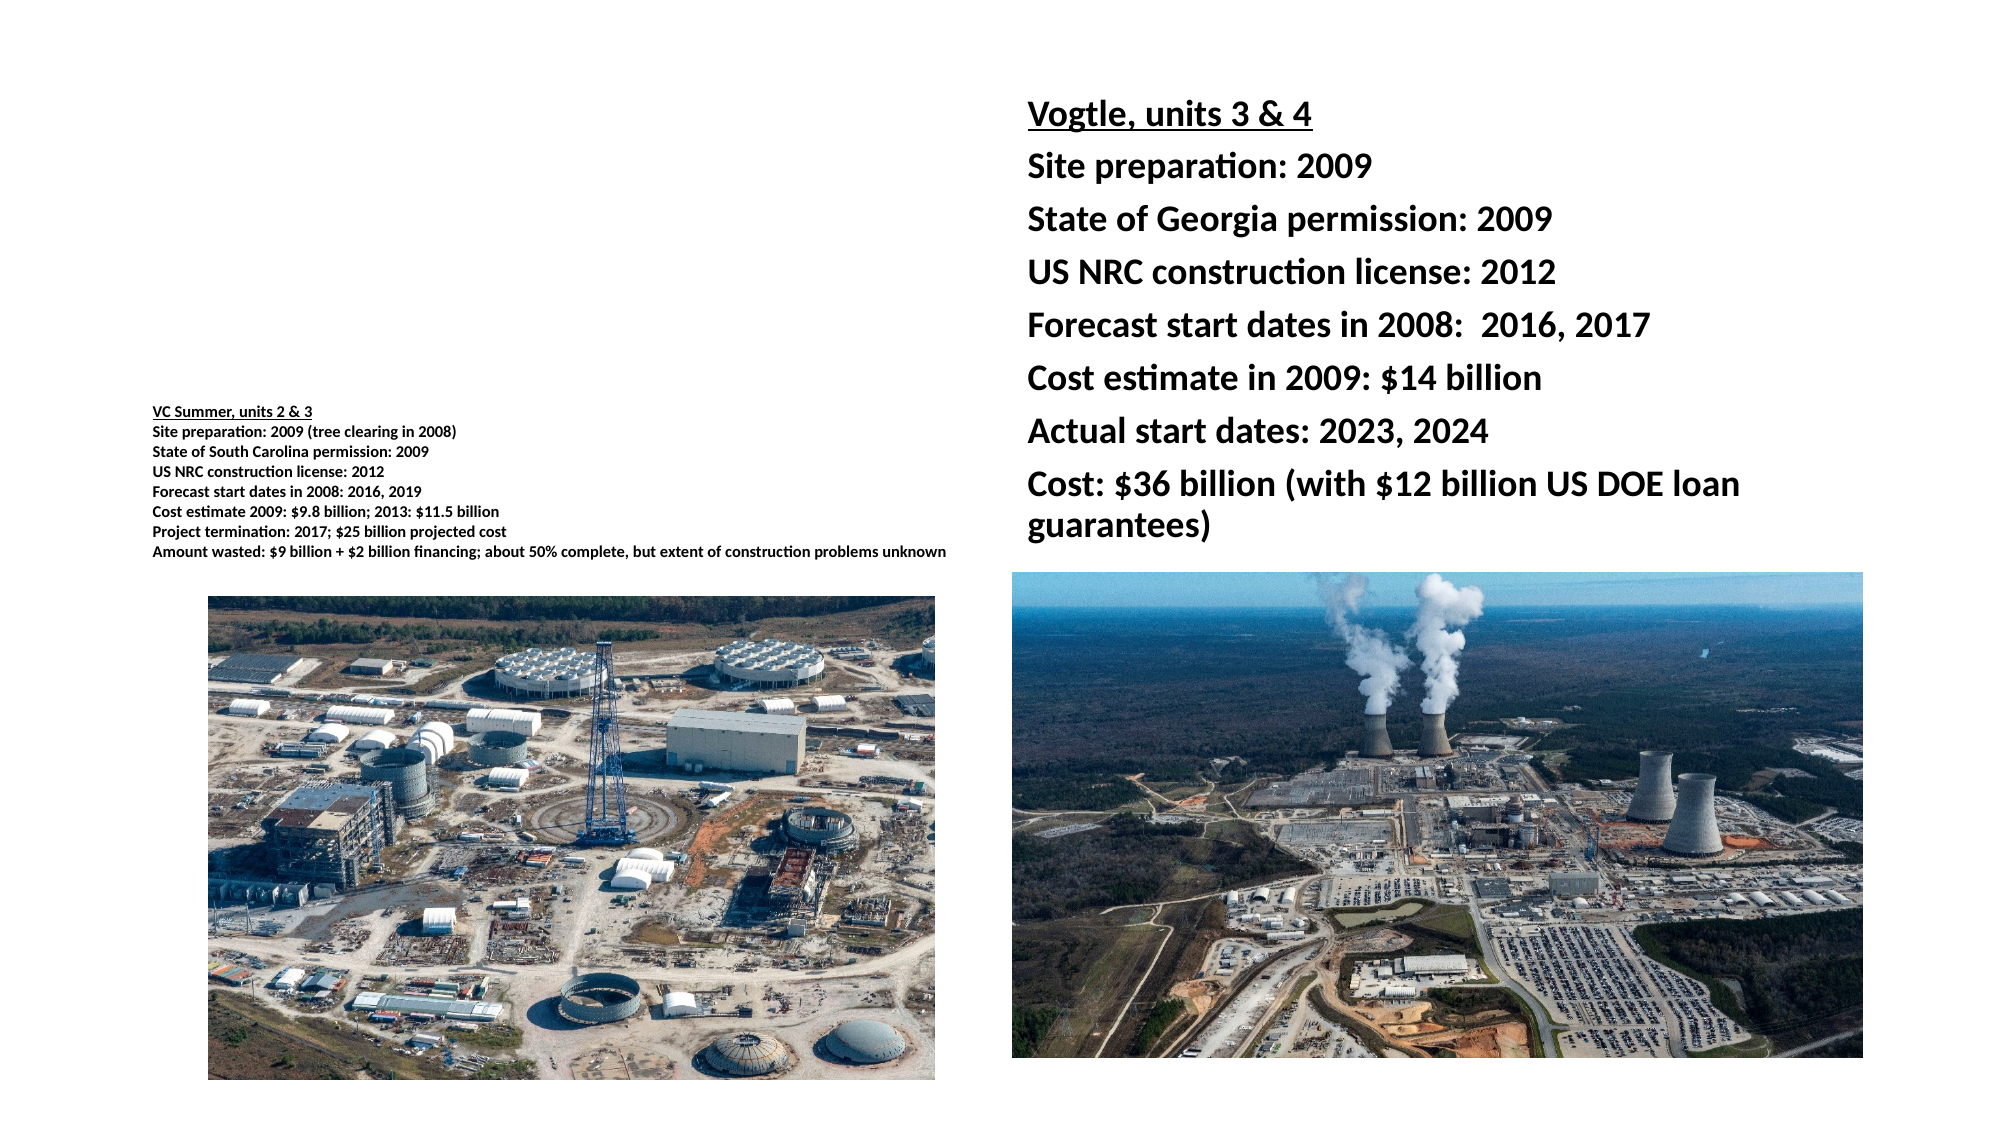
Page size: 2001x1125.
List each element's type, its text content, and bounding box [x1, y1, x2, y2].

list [208, 596, 935, 1080]
list Vogtle, units 3 & 4 Site preparation: 2009 State of Georgia permission: 2009 US NRC construction license: 2012 Forecast start dates in 2008: 2016, 2017 Cost estimate in 2009: $14 billion Actual start dates: 2023, 2024 Cost: $36 billion (with $12 billion US DOE loan guarantees) [1012, 266, 1863, 553]
list VC Summer, units 2 & 3 Site preparation: 2009 (tree clearing in 2008) State of South Carolina permission: 2009 US NRC construction license: 2012 Forecast start dates in 2008: 2016, 2019 Cost estimate 2009: $9.8 billion; 2013: $11.5 billion Project termination: 2017; $25 billion projected cost Amount wasted: $9 billion + $2 billion financing; about 50% complete, but extent of construction problems unknown [137, 314, 984, 573]
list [1012, 572, 1863, 1058]
